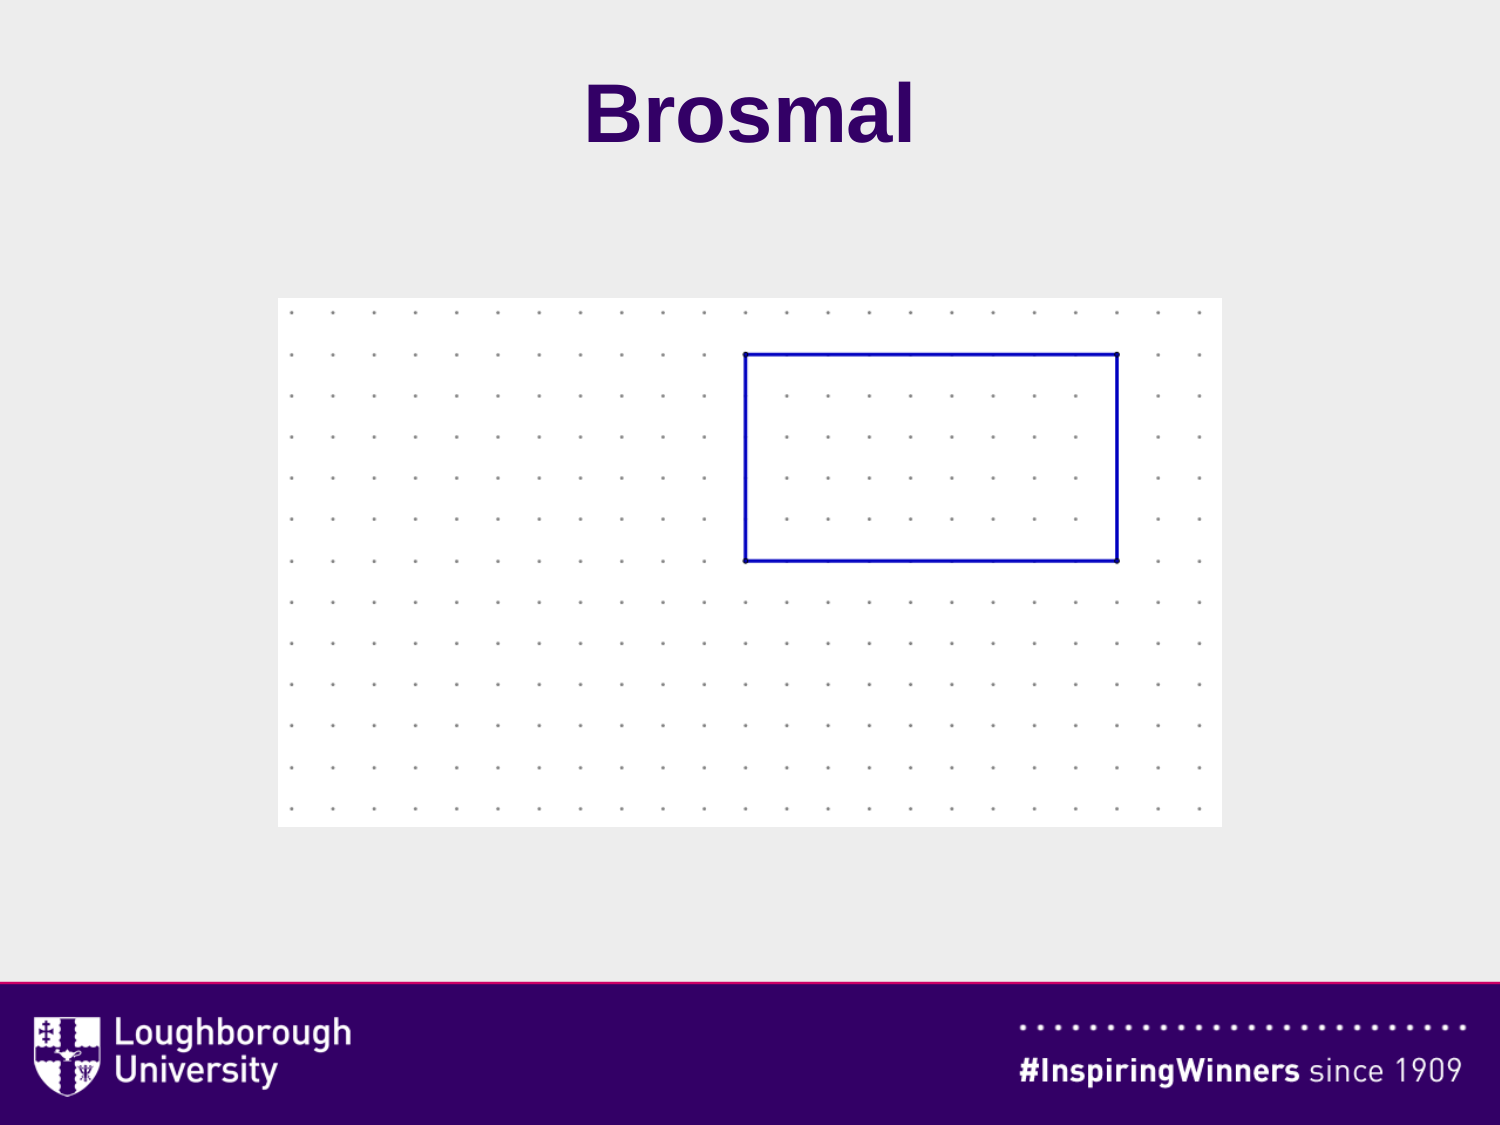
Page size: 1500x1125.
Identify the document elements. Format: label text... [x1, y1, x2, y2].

title Brosmal [75, 45, 1425, 173]
picture [0, 0, 1500, 1125]
